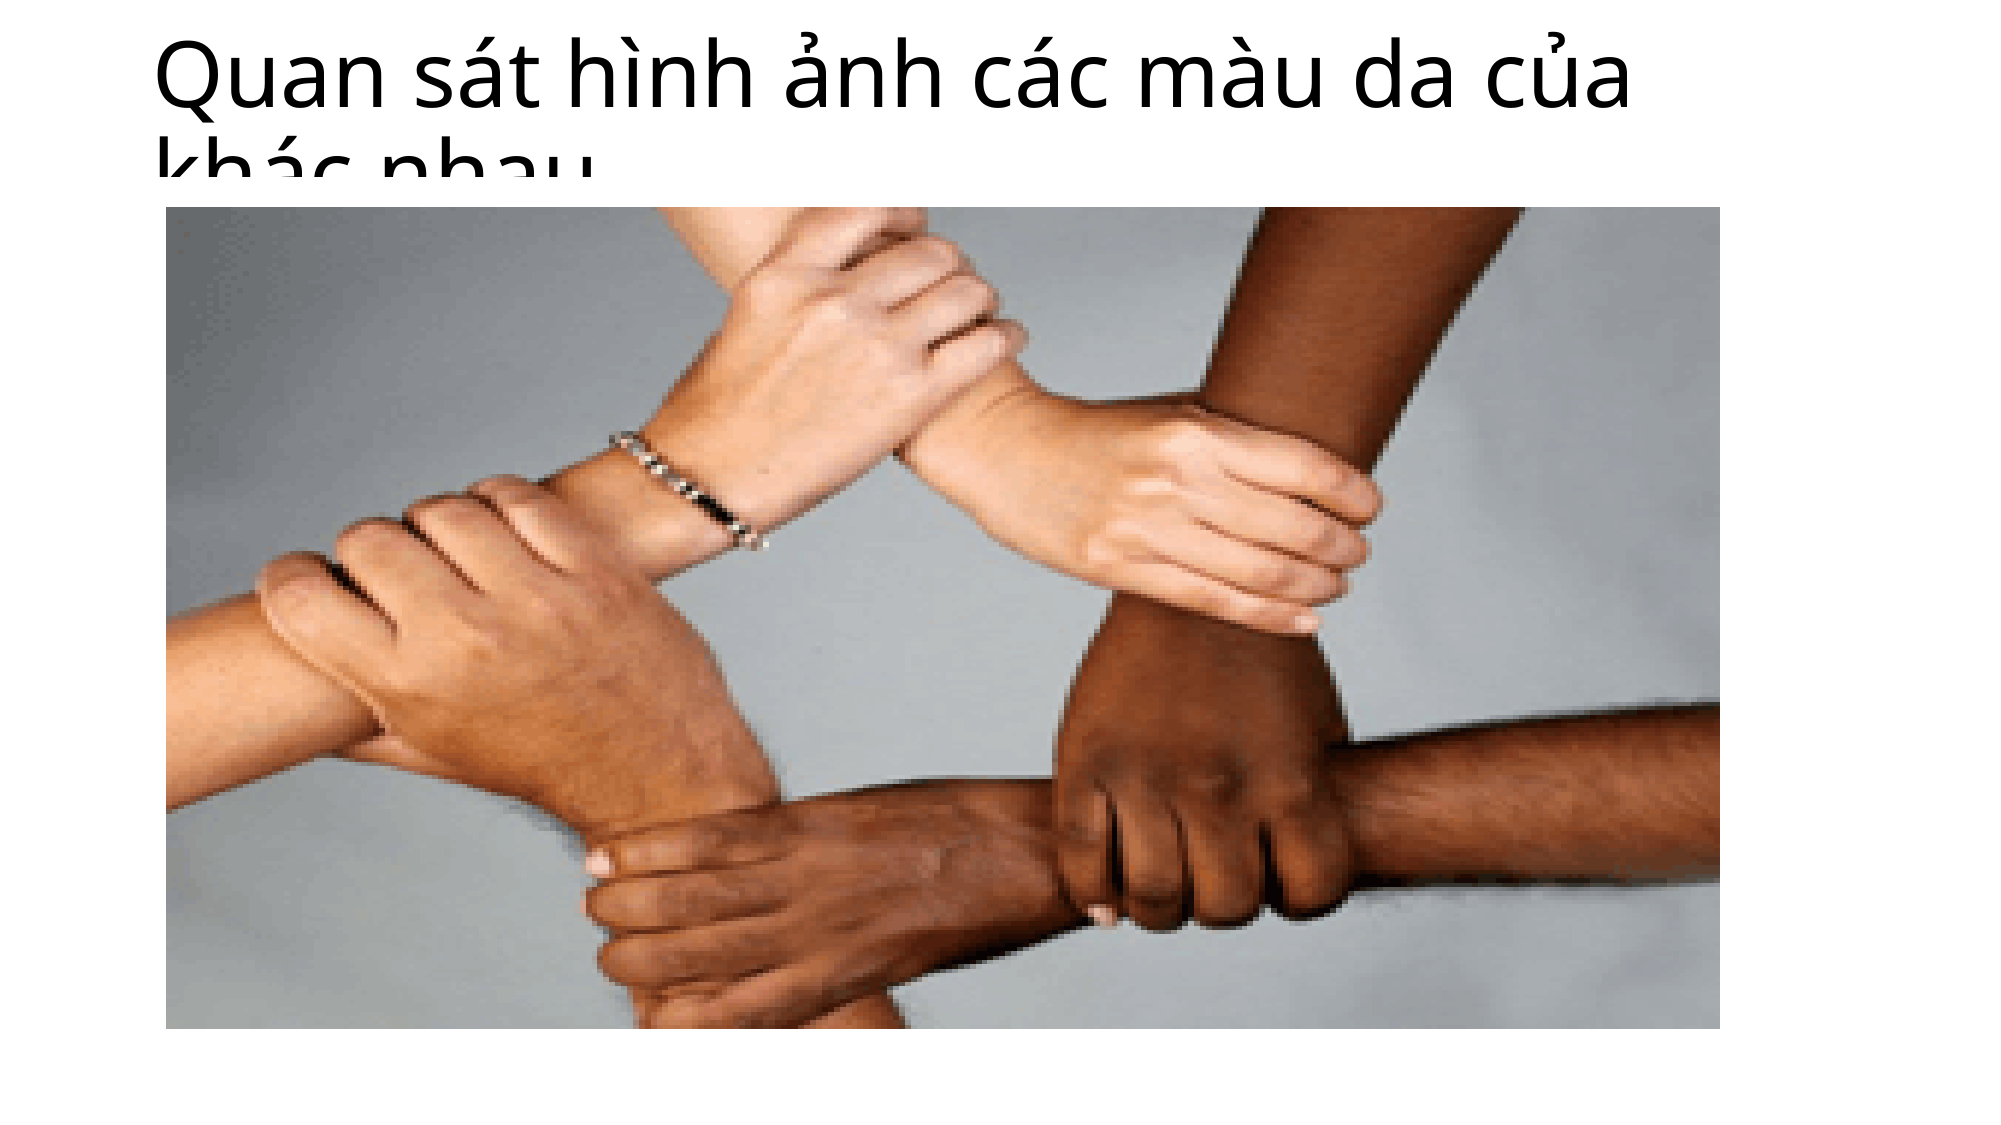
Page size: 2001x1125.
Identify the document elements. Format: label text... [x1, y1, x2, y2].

title Quan sát hình ảnh các màu da của khác nhau. [137, 59, 1863, 195]
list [137, 177, 1762, 1051]
